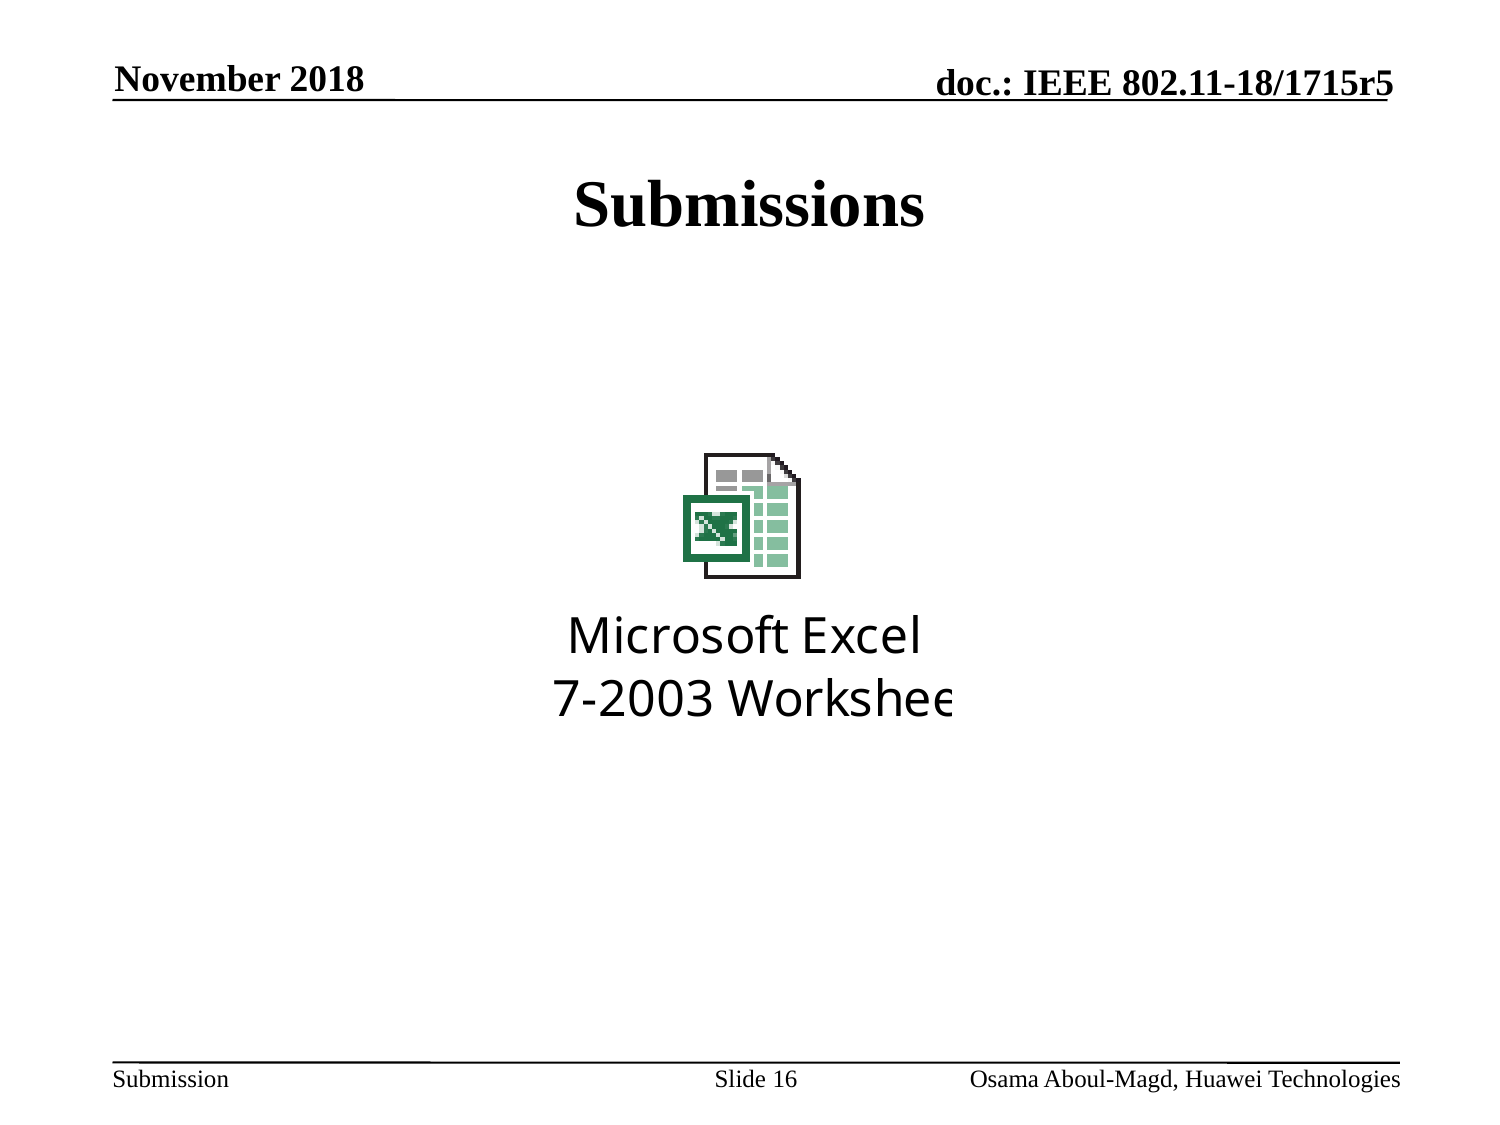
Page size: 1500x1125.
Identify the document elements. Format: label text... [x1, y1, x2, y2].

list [549, 449, 952, 789]
slide_number Slide 16 [712, 1061, 800, 1123]
title Submissions [112, 112, 1388, 288]
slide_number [114, 54, 423, 100]
footer Osama Aboul-Magd, Huawei Technologies [878, 1061, 1402, 1093]
